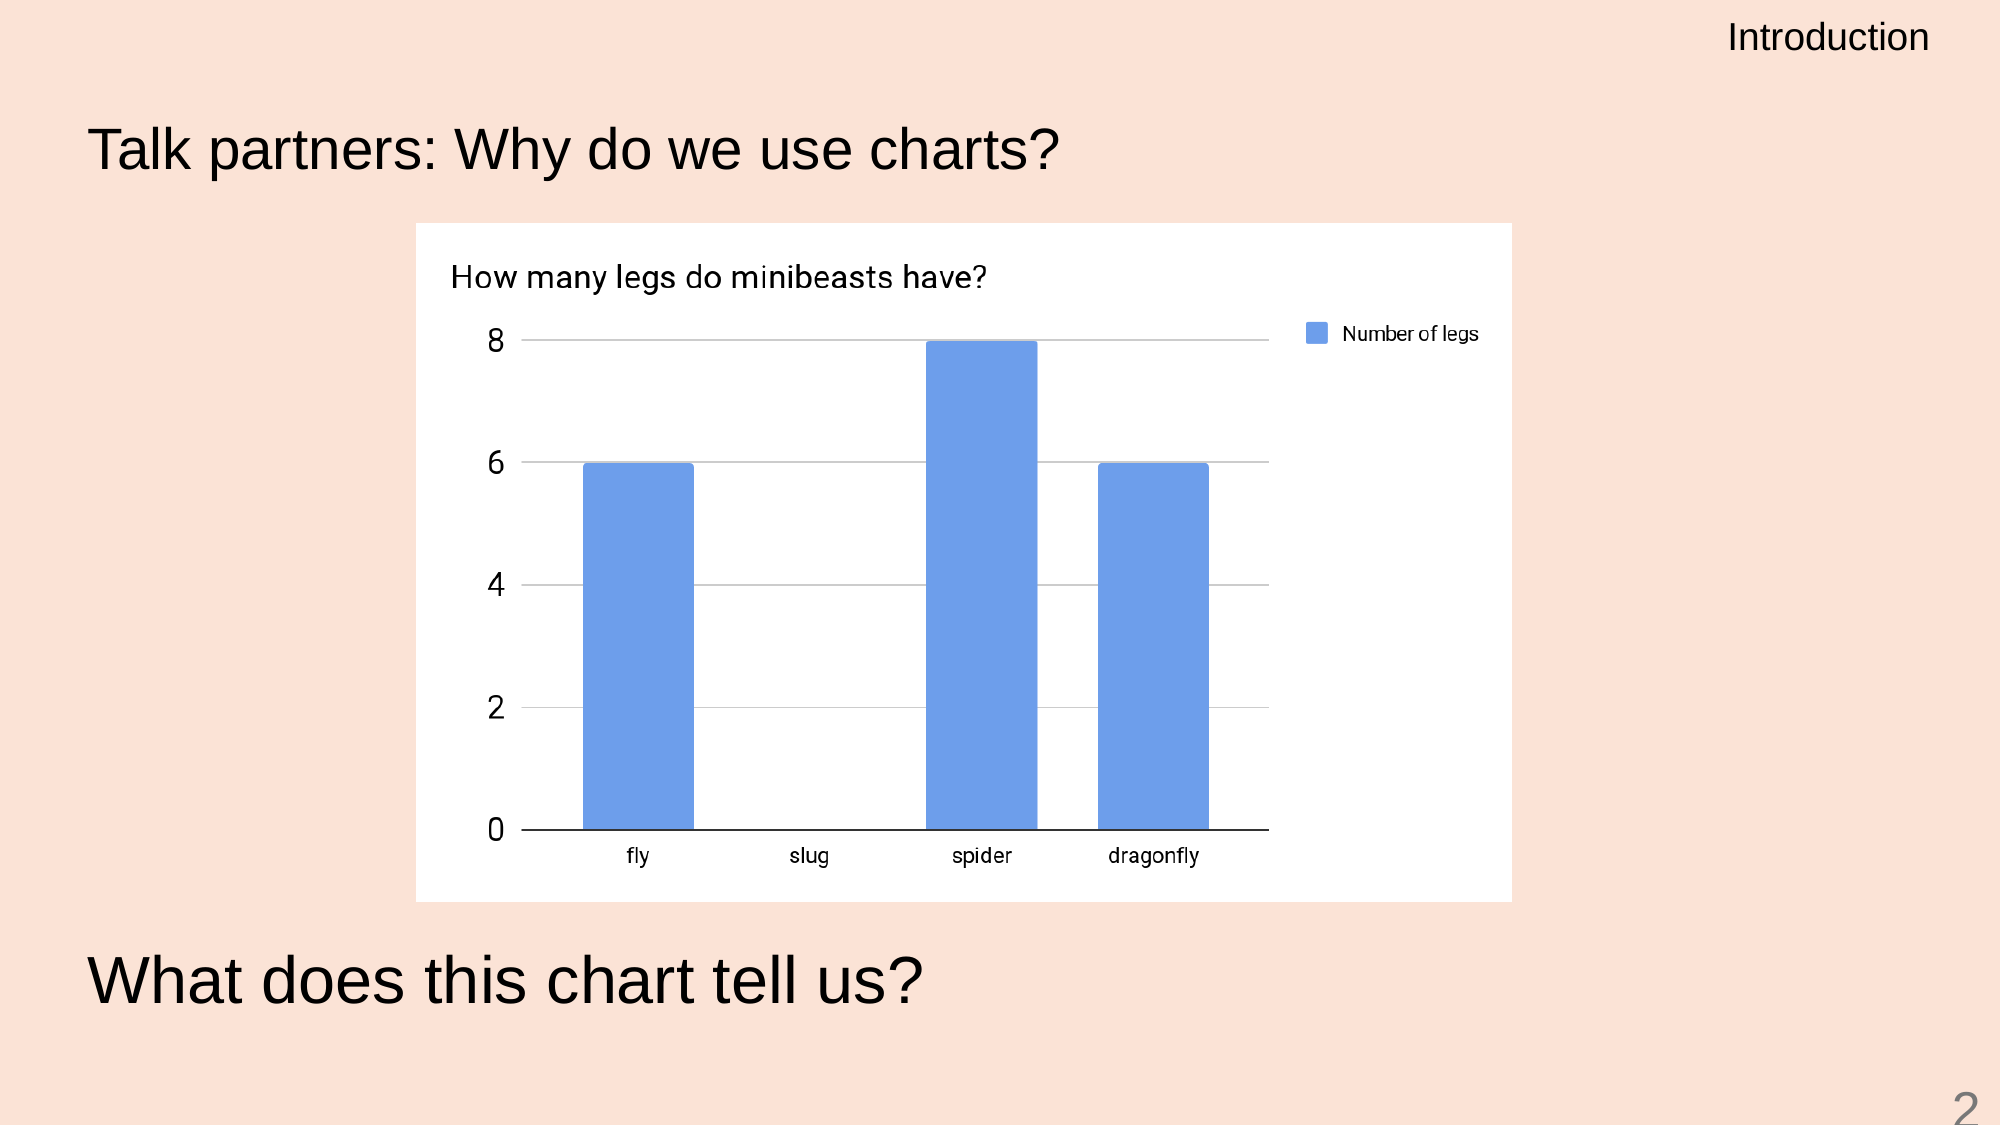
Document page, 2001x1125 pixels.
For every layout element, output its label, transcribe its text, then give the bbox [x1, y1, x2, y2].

subtitle Introduction [1149, 0, 1930, 69]
slide_number 25 [1931, 1056, 2000, 1125]
picture [415, 223, 1513, 902]
list What does this chart tell us? [67, 900, 1932, 1054]
title Talk partners: Why do we use charts? [67, 69, 1932, 223]
